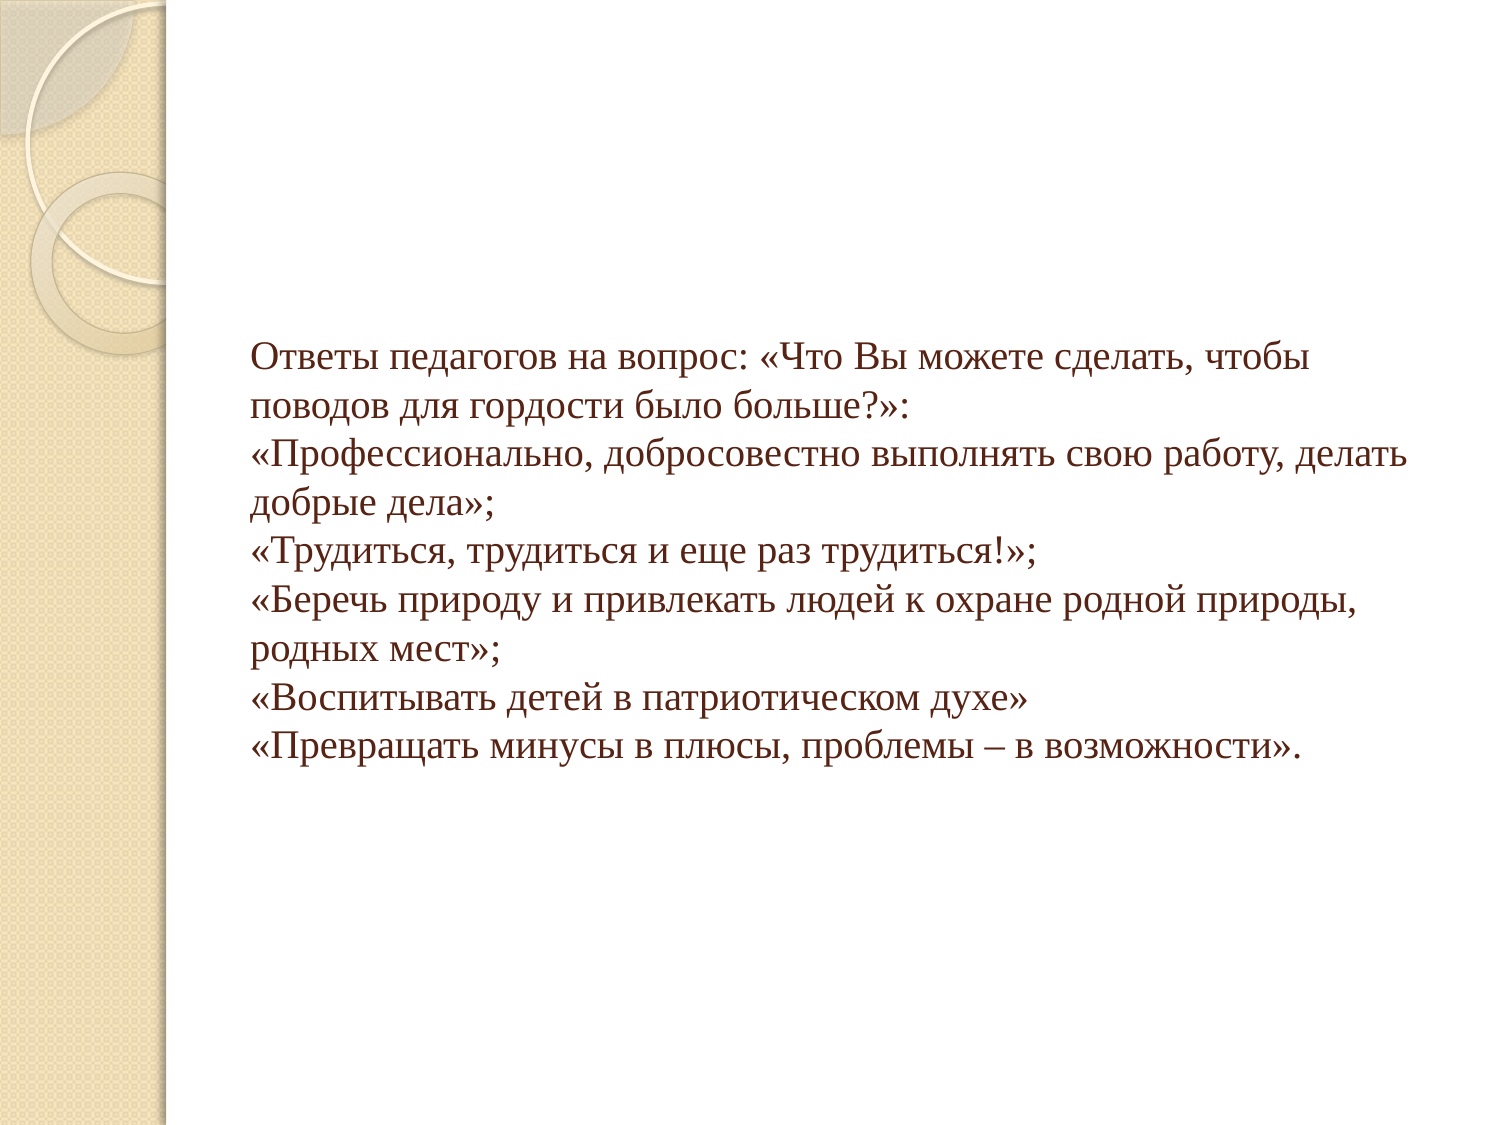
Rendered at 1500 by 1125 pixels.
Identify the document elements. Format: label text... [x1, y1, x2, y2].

title Ответы педагогов на вопрос: «Что Вы можете сделать, чтобы поводов для гордости было больше?»: «Профессионально, добросовестно выполнять свою работу, делать добрые дела»; «Трудиться, трудиться и еще раз трудиться!»; «Беречь природу и привлекать людей к охране родной природы, родных мест»; «Воспитывать детей в патриотическом духе» «Превращать минусы в плюсы, проблемы – в возможности». [235, 219, 1466, 1035]
